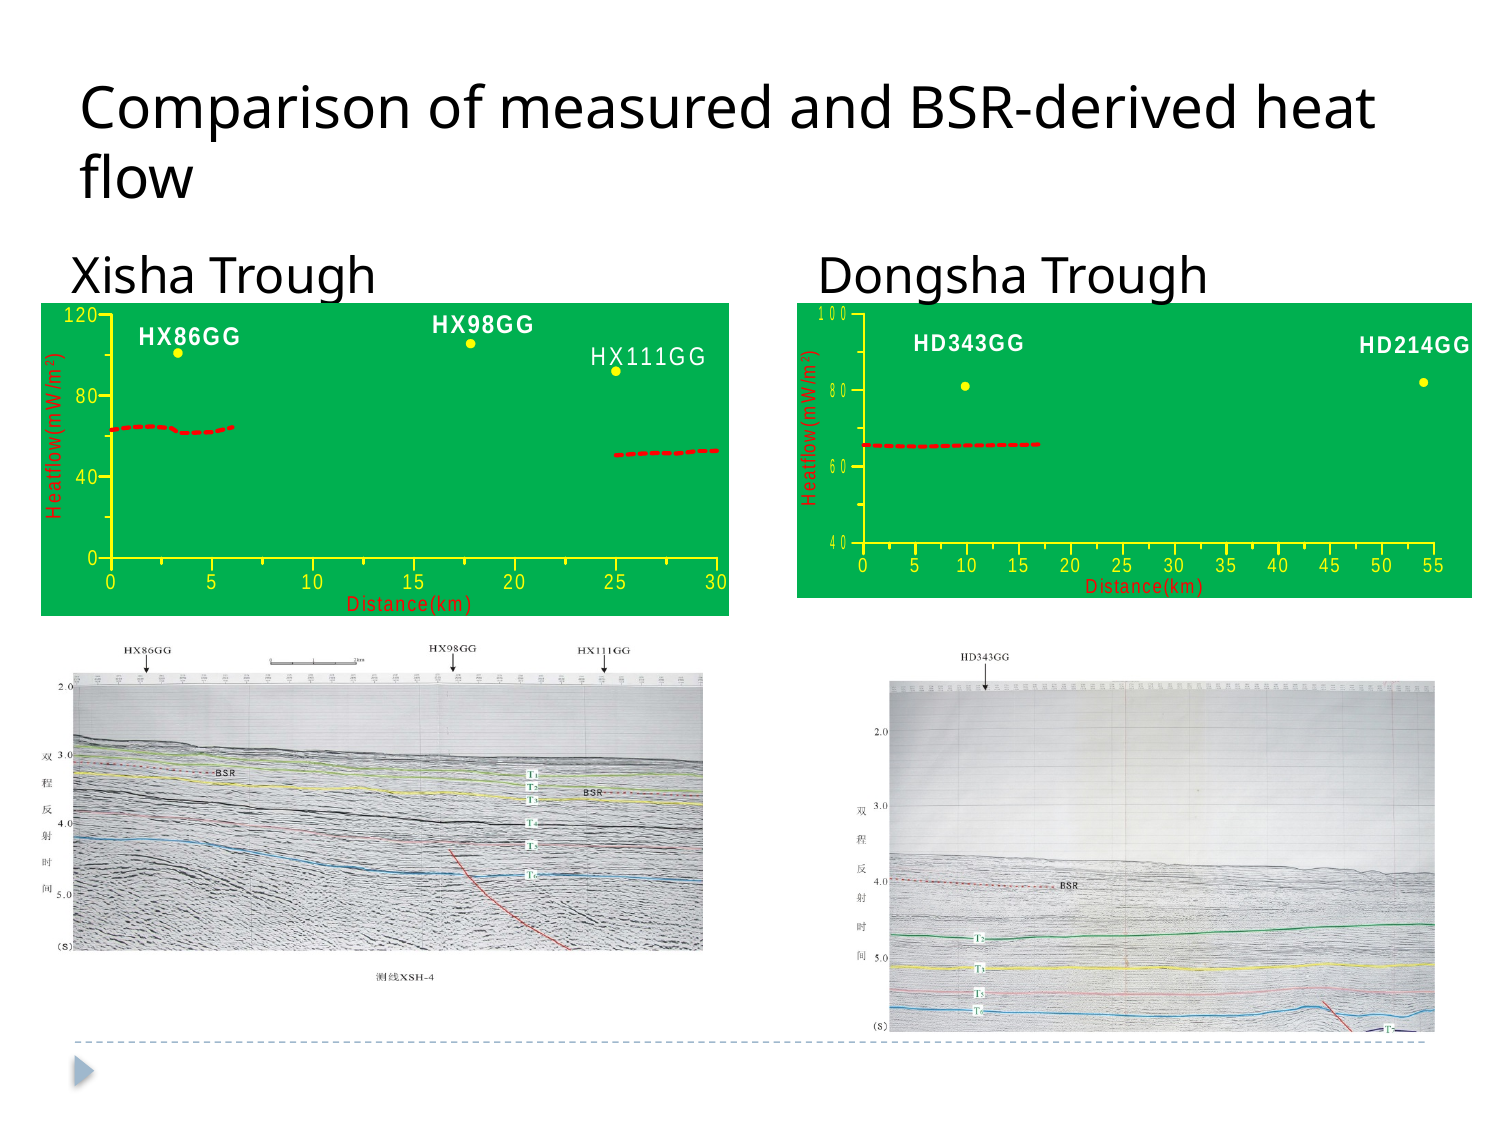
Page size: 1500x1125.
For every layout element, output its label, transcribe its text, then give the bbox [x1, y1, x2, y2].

text_box Xisha Trough [57, 236, 393, 302]
text_box Comparison of measured and BSR-derived heat flow [64, 62, 1436, 218]
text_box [796, 302, 1473, 599]
text_box Dongsha Trough [802, 236, 1225, 302]
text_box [40, 302, 729, 617]
picture [855, 653, 1436, 1035]
picture [41, 645, 703, 982]
